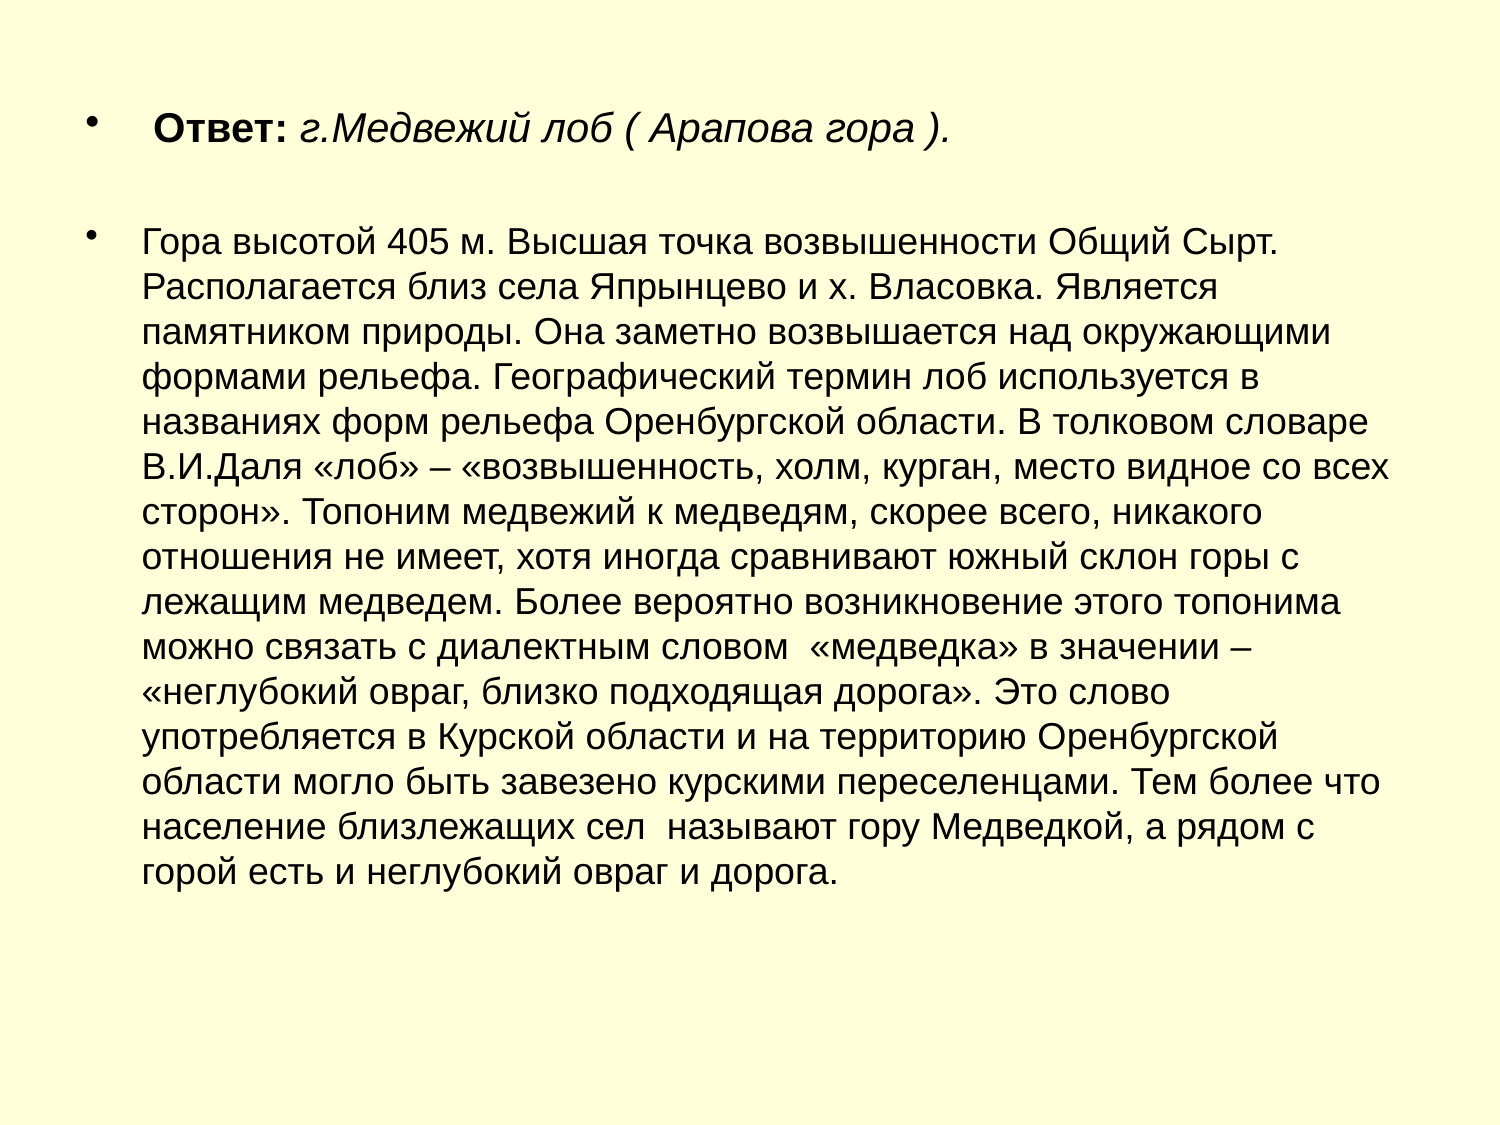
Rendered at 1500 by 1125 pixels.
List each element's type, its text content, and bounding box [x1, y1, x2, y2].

list Ответ: г.Медвежий лоб ( Арапова гора ). Гора высотой 405 м. Высшая точка возвышенности Общий Сырт. Располагается близ села Япрынцево и х. Власовка. Является памятником природы. Она заметно возвышается над окружающими формами рельефа. Географический термин лоб используется в названиях форм рельефа Оренбургской области. В толковом словаре В.И.Даля «лоб» – «возвышенность, холм, курган, место видное со всех сторон». Топоним медвежий к медведям, скорее всего, никакого отношения не имеет, хотя иногда сравнивают южный склон горы с лежащим медведем. Более вероятно возникновение этого топонима можно связать с диалектным словом «медведка» в значении – «неглубокий овраг, близко подходящая дорога». Это слово употребляется в Курской области и на территорию Оренбургской области могло быть завезено курскими переселенцами. Тем более что население близлежащих сел называют гору Медведкой, а рядом с горой есть и неглубокий овраг и дорога. [70, 93, 1426, 1006]
